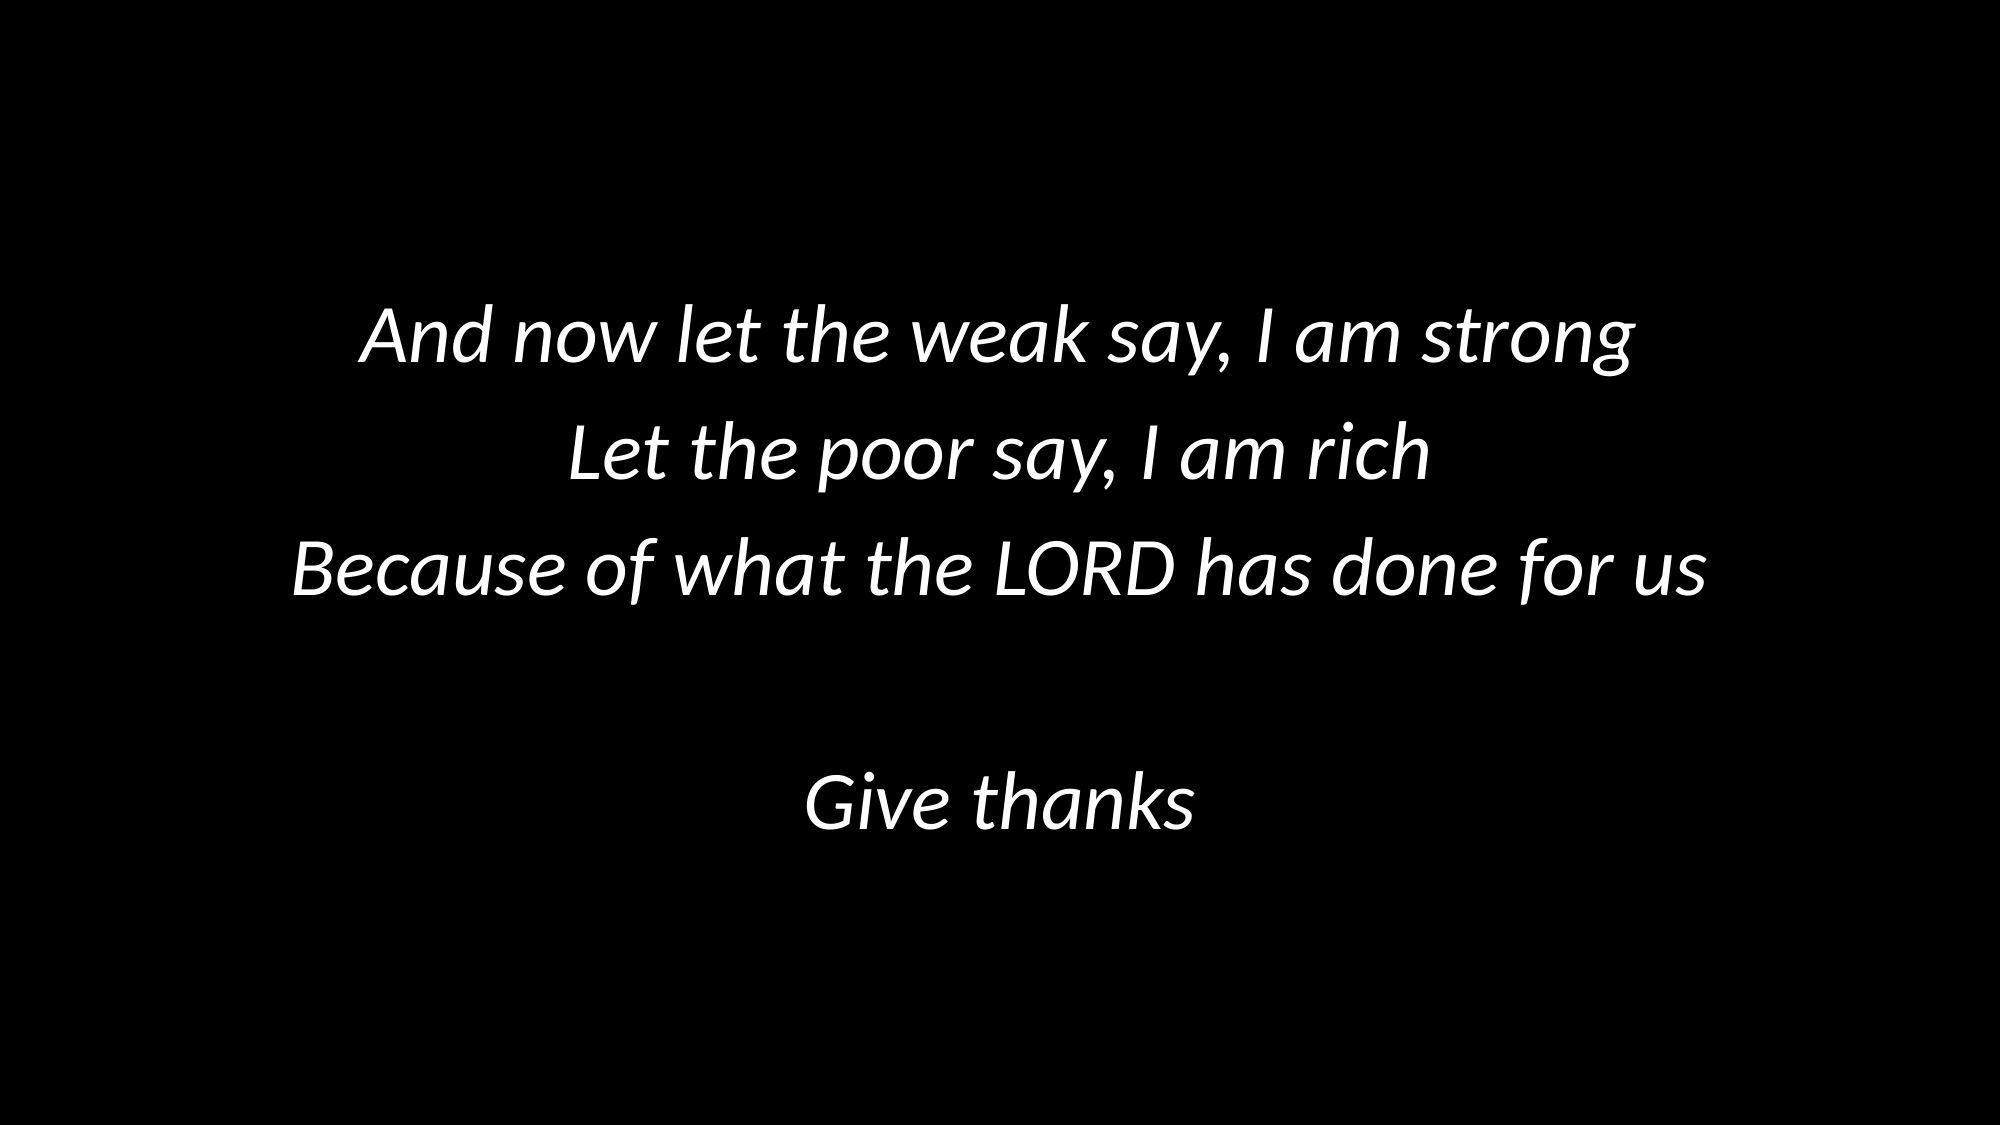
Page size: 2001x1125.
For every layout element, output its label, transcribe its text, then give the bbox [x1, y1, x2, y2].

subtitle And now let the weak say, I am strong Let the poor say, I am rich Because of what the LORD has done for us Give thanks [0, 0, 2000, 1125]
